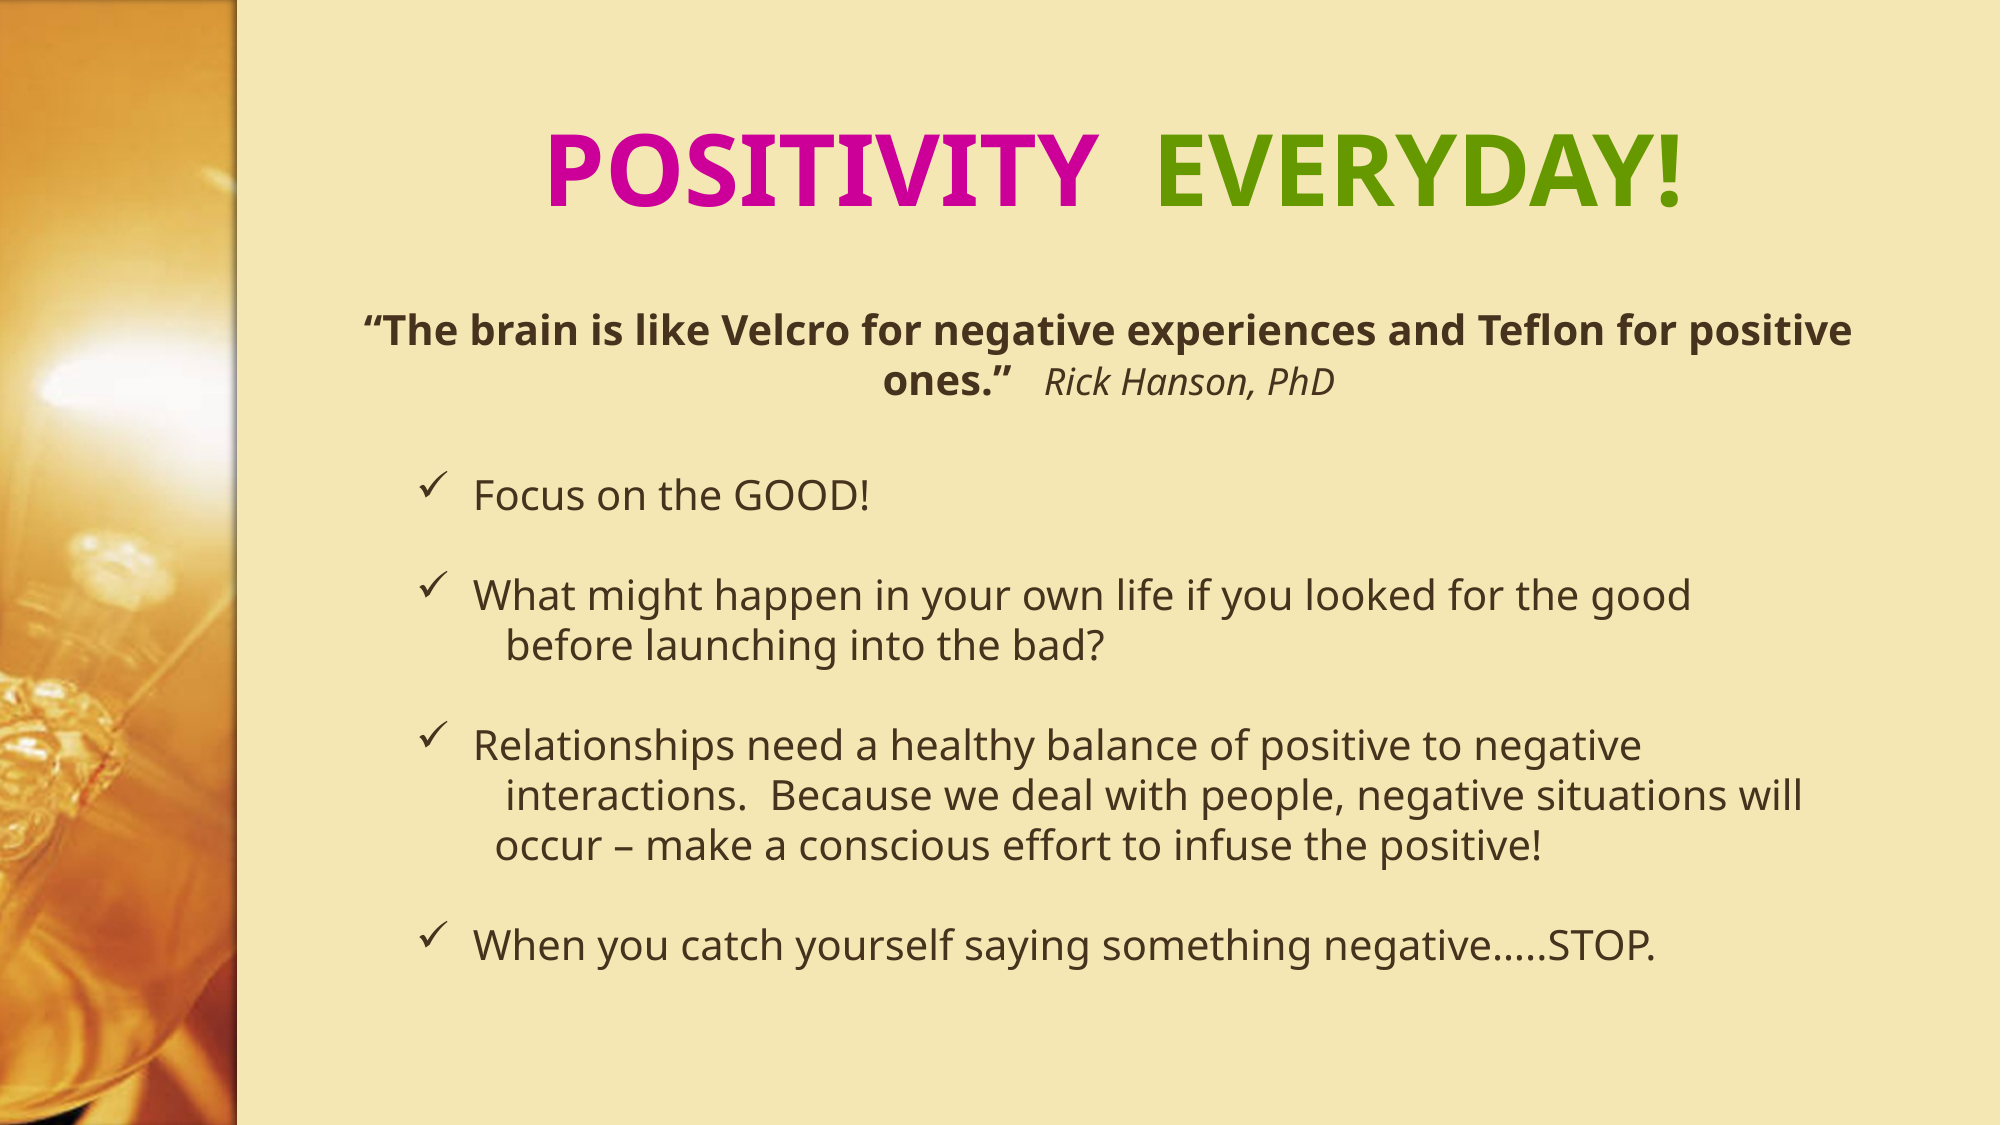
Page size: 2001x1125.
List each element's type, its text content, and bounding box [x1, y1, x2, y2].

picture [0, 0, 237, 1125]
text_box “The brain is like Velcro for negative experiences and Teflon for positive ones.” Rick Hanson, PhD Focus on the GOOD! What might happen in your own life if you looked for the good before launching into the bad? Relationships need a healthy balance of positive to negative interactions. Because we deal with people, negative situations will occur – make a conscious effort to infuse the positive! When you catch yourself saying something negative…..STOP. [286, 296, 1931, 1125]
list POSITIVITY EVERYDAY! [278, 98, 1935, 963]
